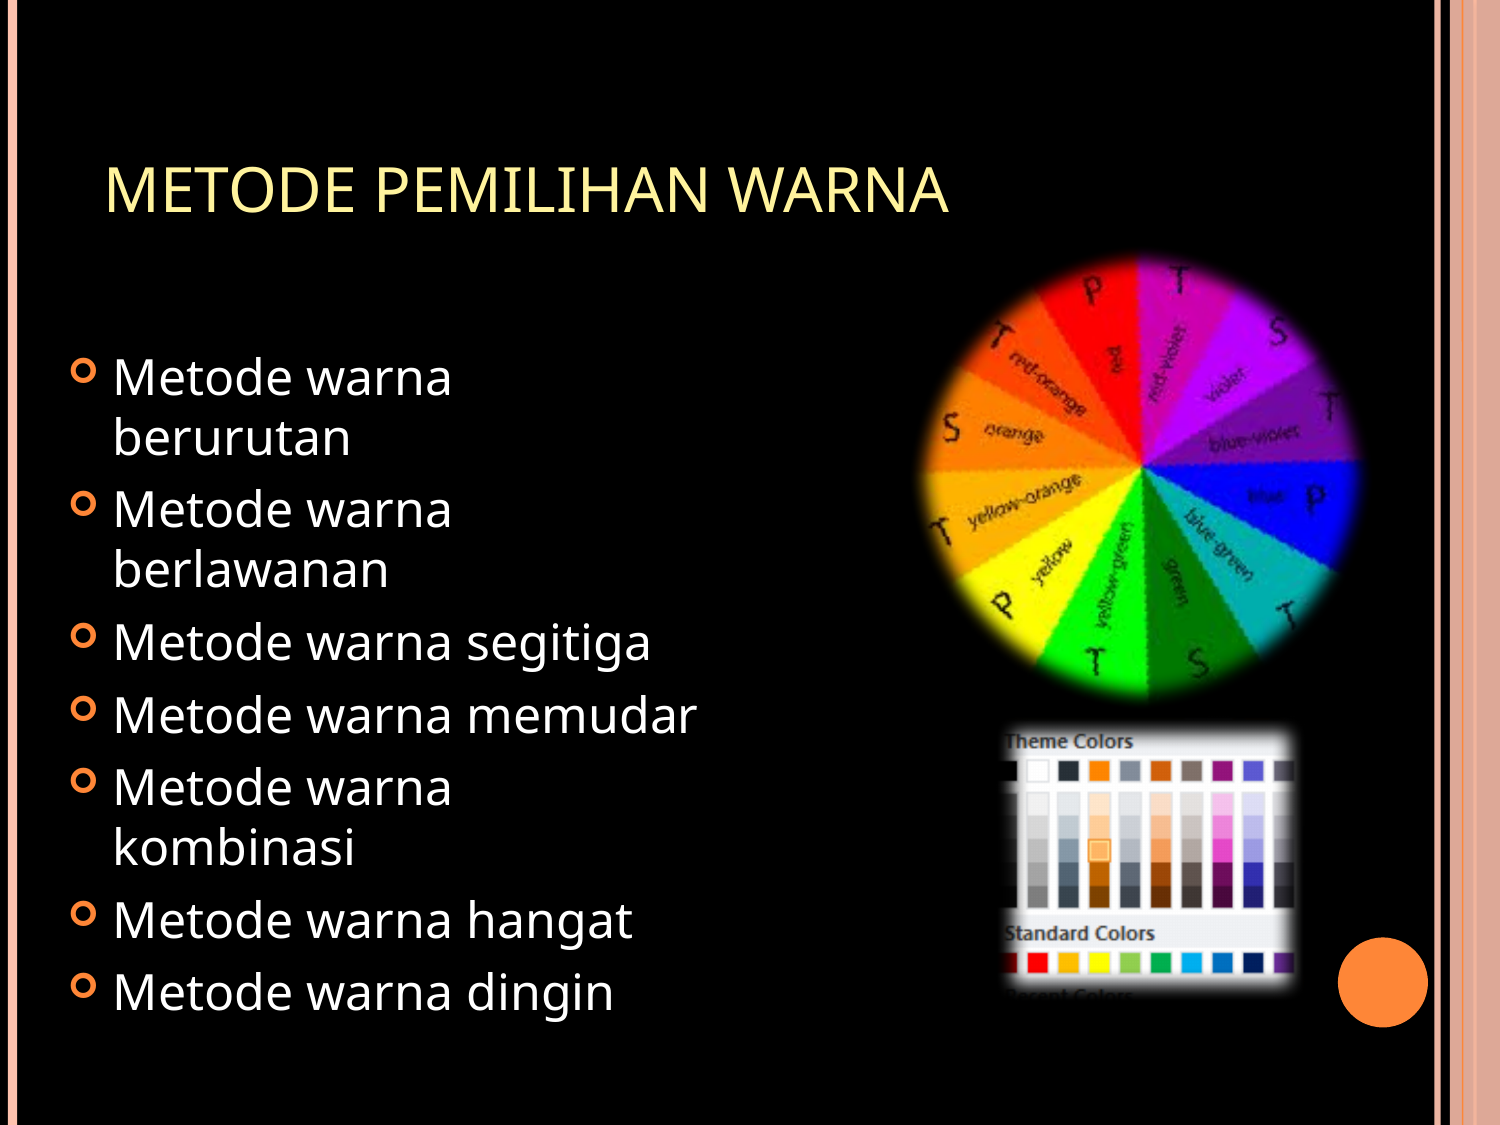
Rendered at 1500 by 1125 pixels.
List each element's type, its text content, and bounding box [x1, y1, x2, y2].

picture [994, 715, 1306, 1003]
title Metode Pemilihan Warna [88, 42, 1289, 233]
picture [907, 242, 1376, 711]
list Metode warna berurutan Metode warna berlawanan Metode warna segitiga Metode warna memudar Metode warna kombinasi Metode warna hangat Metode warna dingin [53, 338, 715, 988]
